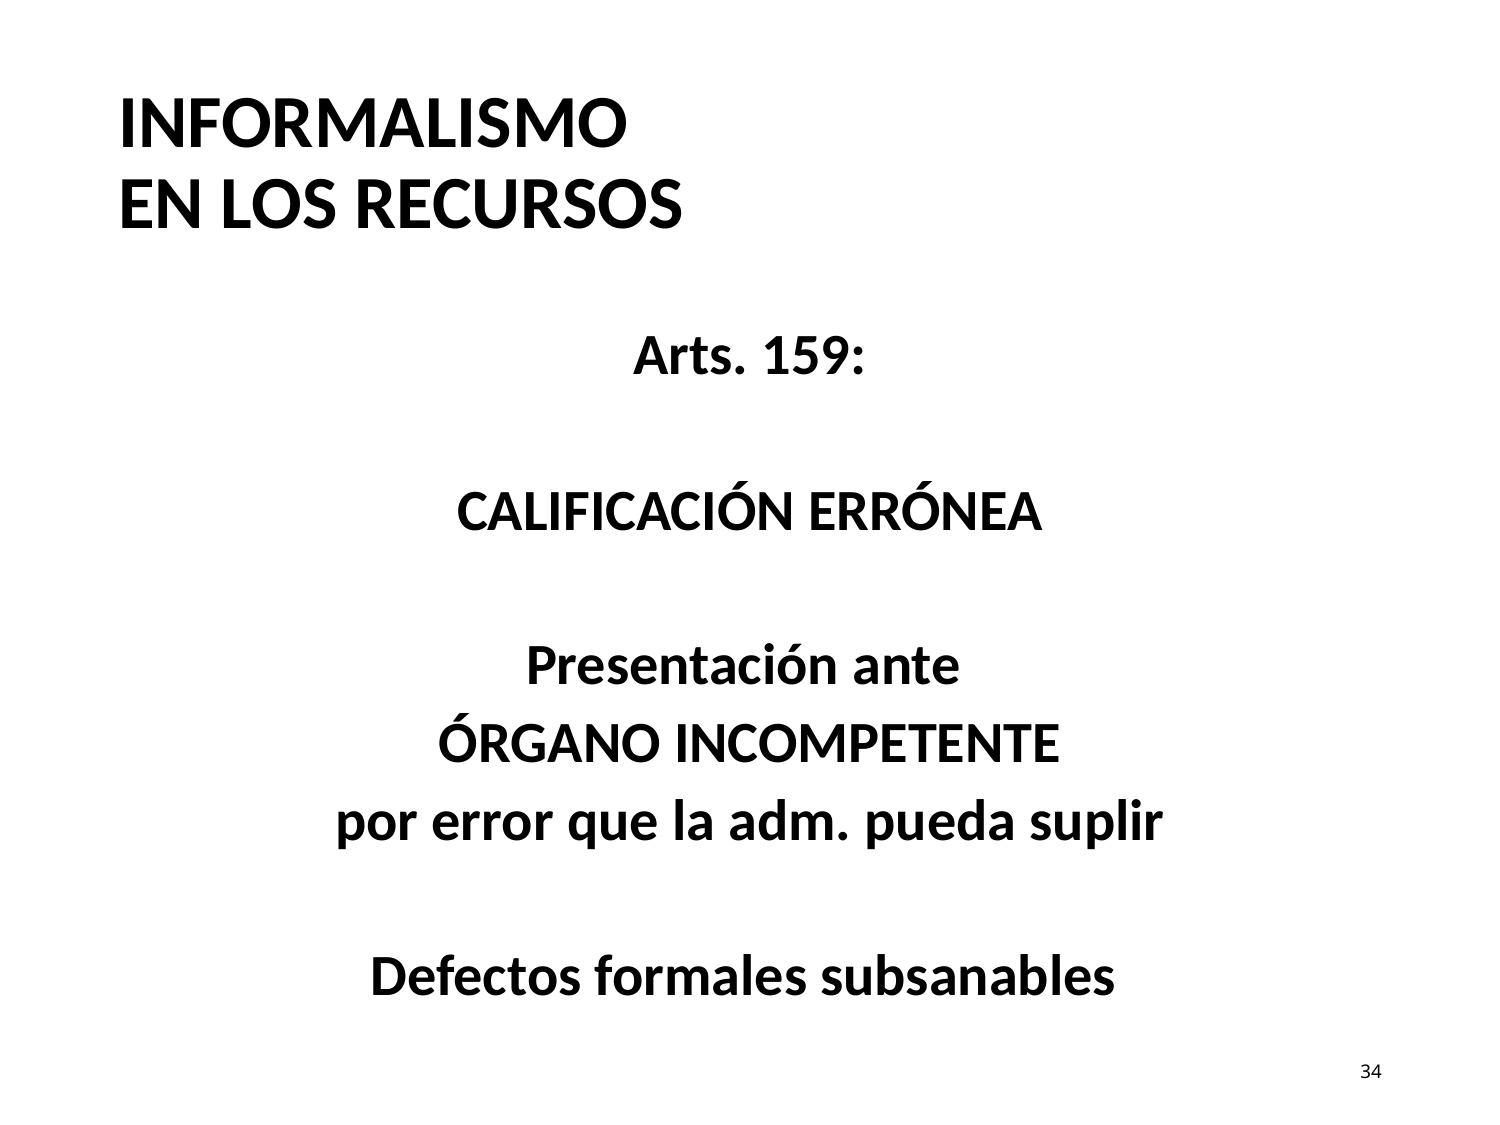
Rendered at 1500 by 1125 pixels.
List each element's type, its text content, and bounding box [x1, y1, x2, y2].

text_box 34 [1059, 1042, 1397, 1103]
title INFORMALISMO EN LOS RECURSOS [103, 59, 1397, 262]
list Arts. 159: CALIFICACIÓN ERRÓNEA Presentación ante ÓRGANO INCOMPETENTE por error que la adm. pueda suplir Defectos formales subsanables [0, 262, 1500, 1125]
